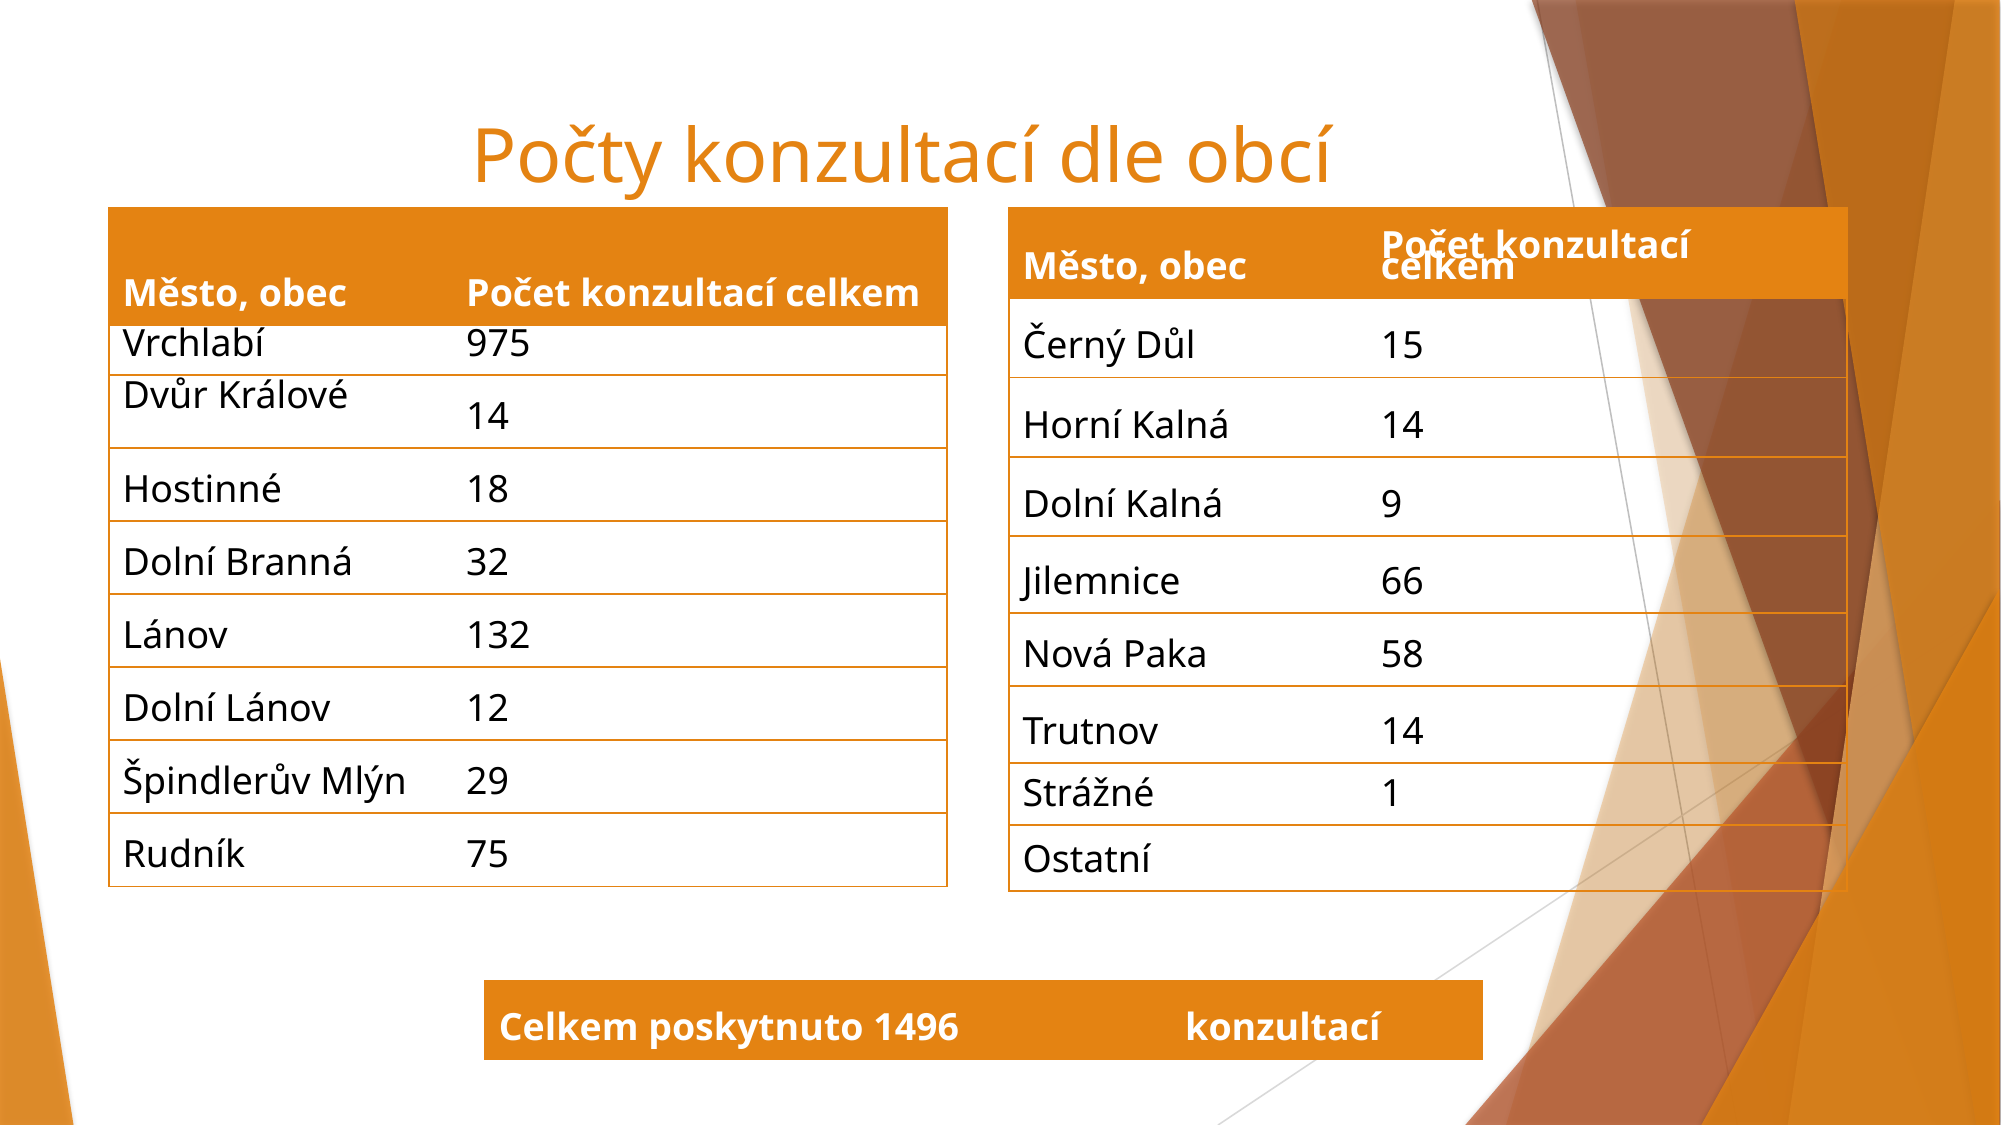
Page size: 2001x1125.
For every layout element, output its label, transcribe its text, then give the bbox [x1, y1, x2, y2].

table_cell Dolní Kalná [1010, 458, 1367, 535]
title Počty konzultací dle obcí [180, 99, 1625, 317]
table_cell Ostatní [1010, 826, 1367, 890]
table_header Město, obec [110, 209, 453, 324]
table_cell 29 [453, 741, 946, 812]
table_cell 32 [453, 522, 946, 593]
table_cell 132 [453, 595, 946, 666]
table_cell Špindlerův Mlýn [110, 741, 453, 812]
table_cell Dvůr Králové [110, 376, 453, 447]
table_cell 75 [453, 814, 946, 886]
table_header konzultací [1162, 982, 1481, 1058]
table_cell Hostinné [110, 449, 453, 520]
table_cell Černý Důl [1010, 299, 1367, 377]
table_header Počet konzultací celkem [453, 209, 946, 324]
table_cell 18 [453, 449, 946, 520]
table_cell Vrchlabí [110, 326, 453, 374]
table_header Město, obec [1010, 209, 1367, 297]
table_cell Dolní Lánov [110, 668, 453, 739]
table_cell Rudník [110, 814, 453, 886]
table_cell [1367, 826, 1846, 890]
table_cell 15 [1367, 299, 1846, 377]
table_cell 14 [453, 376, 946, 447]
table_cell 9 [1367, 458, 1846, 535]
table_cell Trutnov [1010, 687, 1367, 762]
table_cell 1 [1367, 764, 1846, 824]
table_cell Lánov [110, 595, 453, 666]
table_cell Nová Paka [1010, 614, 1367, 685]
table_cell Strážné [1010, 764, 1367, 824]
table_cell 14 [1367, 687, 1846, 762]
table_cell 14 [1367, 378, 1846, 456]
table_header Celkem poskytnuto 1496 [486, 982, 1162, 1058]
table_cell Jilemnice [1010, 537, 1367, 612]
table_cell 12 [453, 668, 946, 739]
table_cell 975 [453, 326, 946, 374]
table_cell Dolní Branná [110, 522, 453, 593]
table_cell 58 [1367, 614, 1846, 685]
table_cell Horní Kalná [1010, 378, 1367, 456]
table_header Počet konzultací celkem [1367, 209, 1846, 297]
table_cell 66 [1367, 537, 1846, 612]
